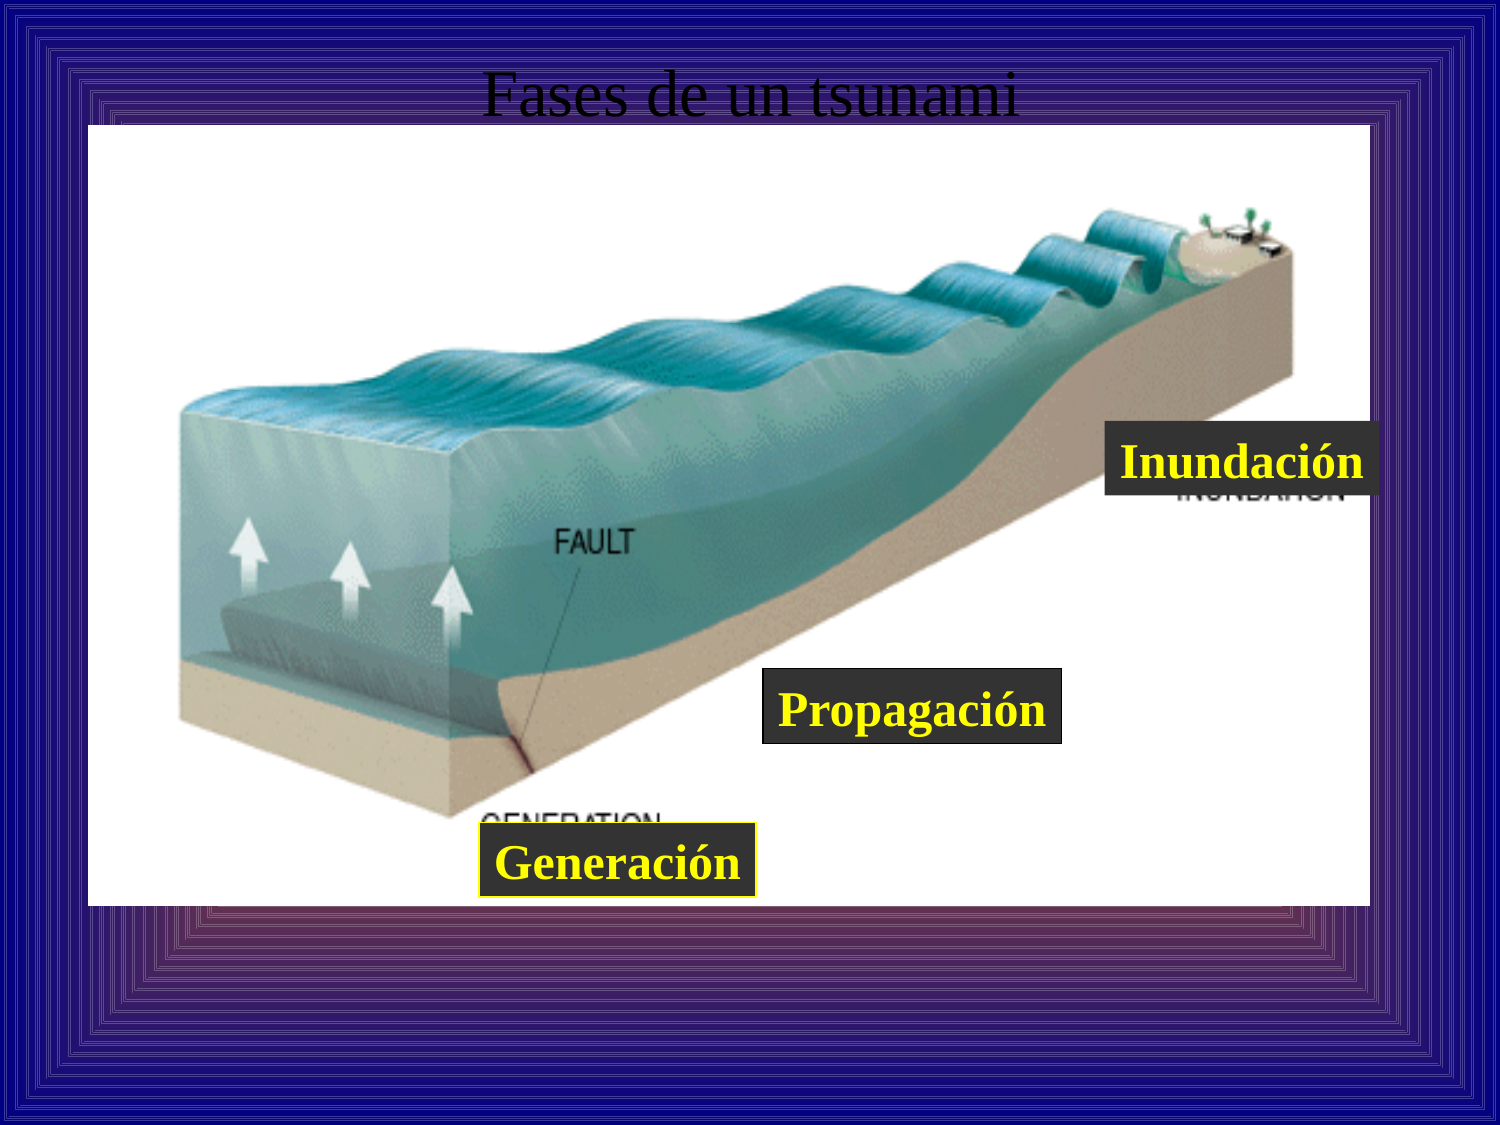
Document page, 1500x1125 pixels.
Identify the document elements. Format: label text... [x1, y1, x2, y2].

text_box Fases de un tsunami [466, 42, 1057, 123]
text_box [88, 125, 1371, 906]
